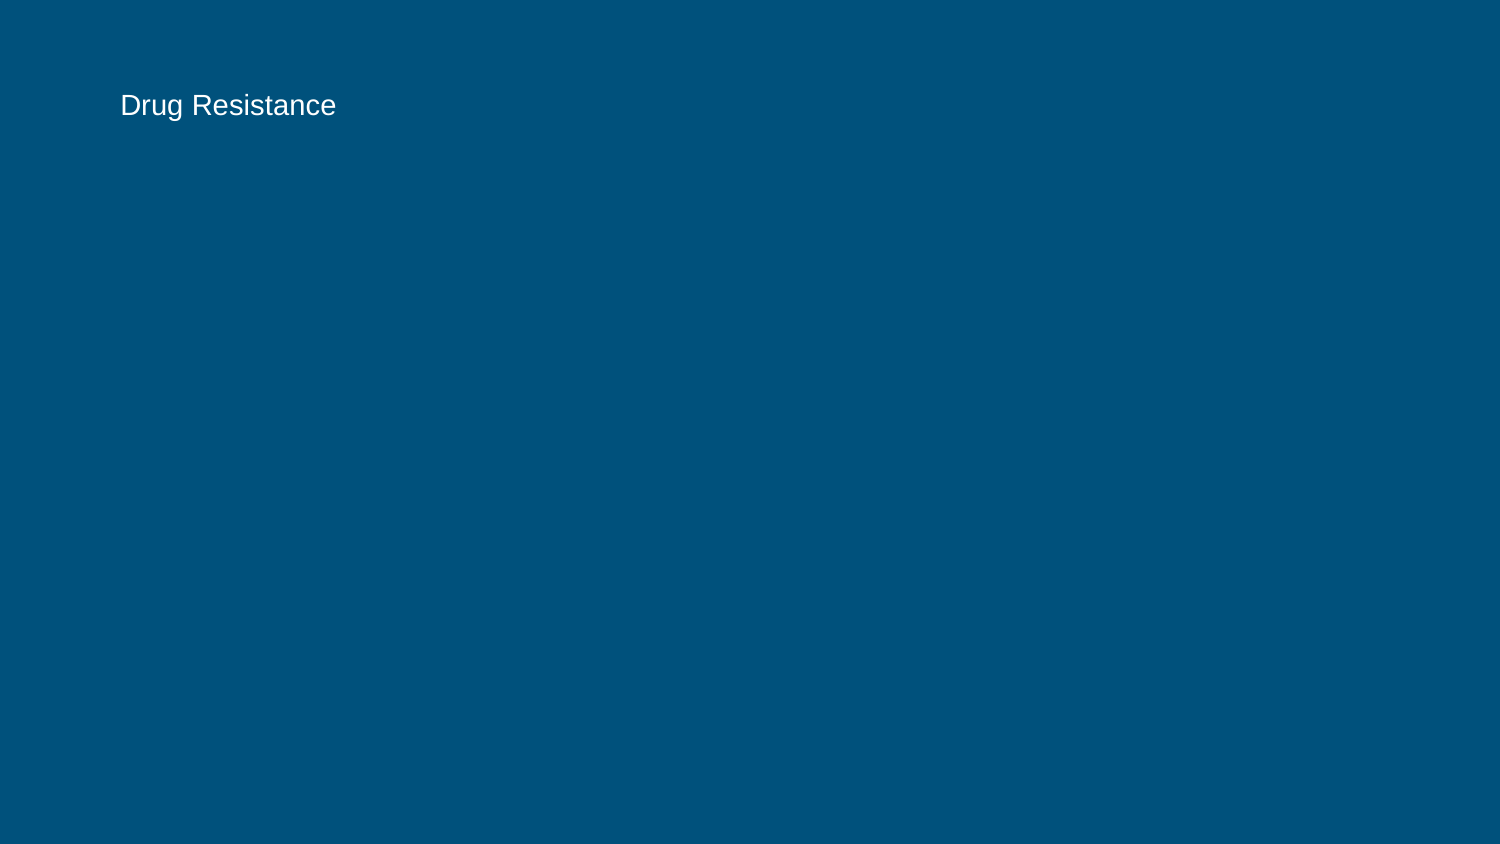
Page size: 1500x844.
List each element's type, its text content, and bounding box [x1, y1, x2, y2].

text_box Drug Resistance [104, 78, 855, 129]
